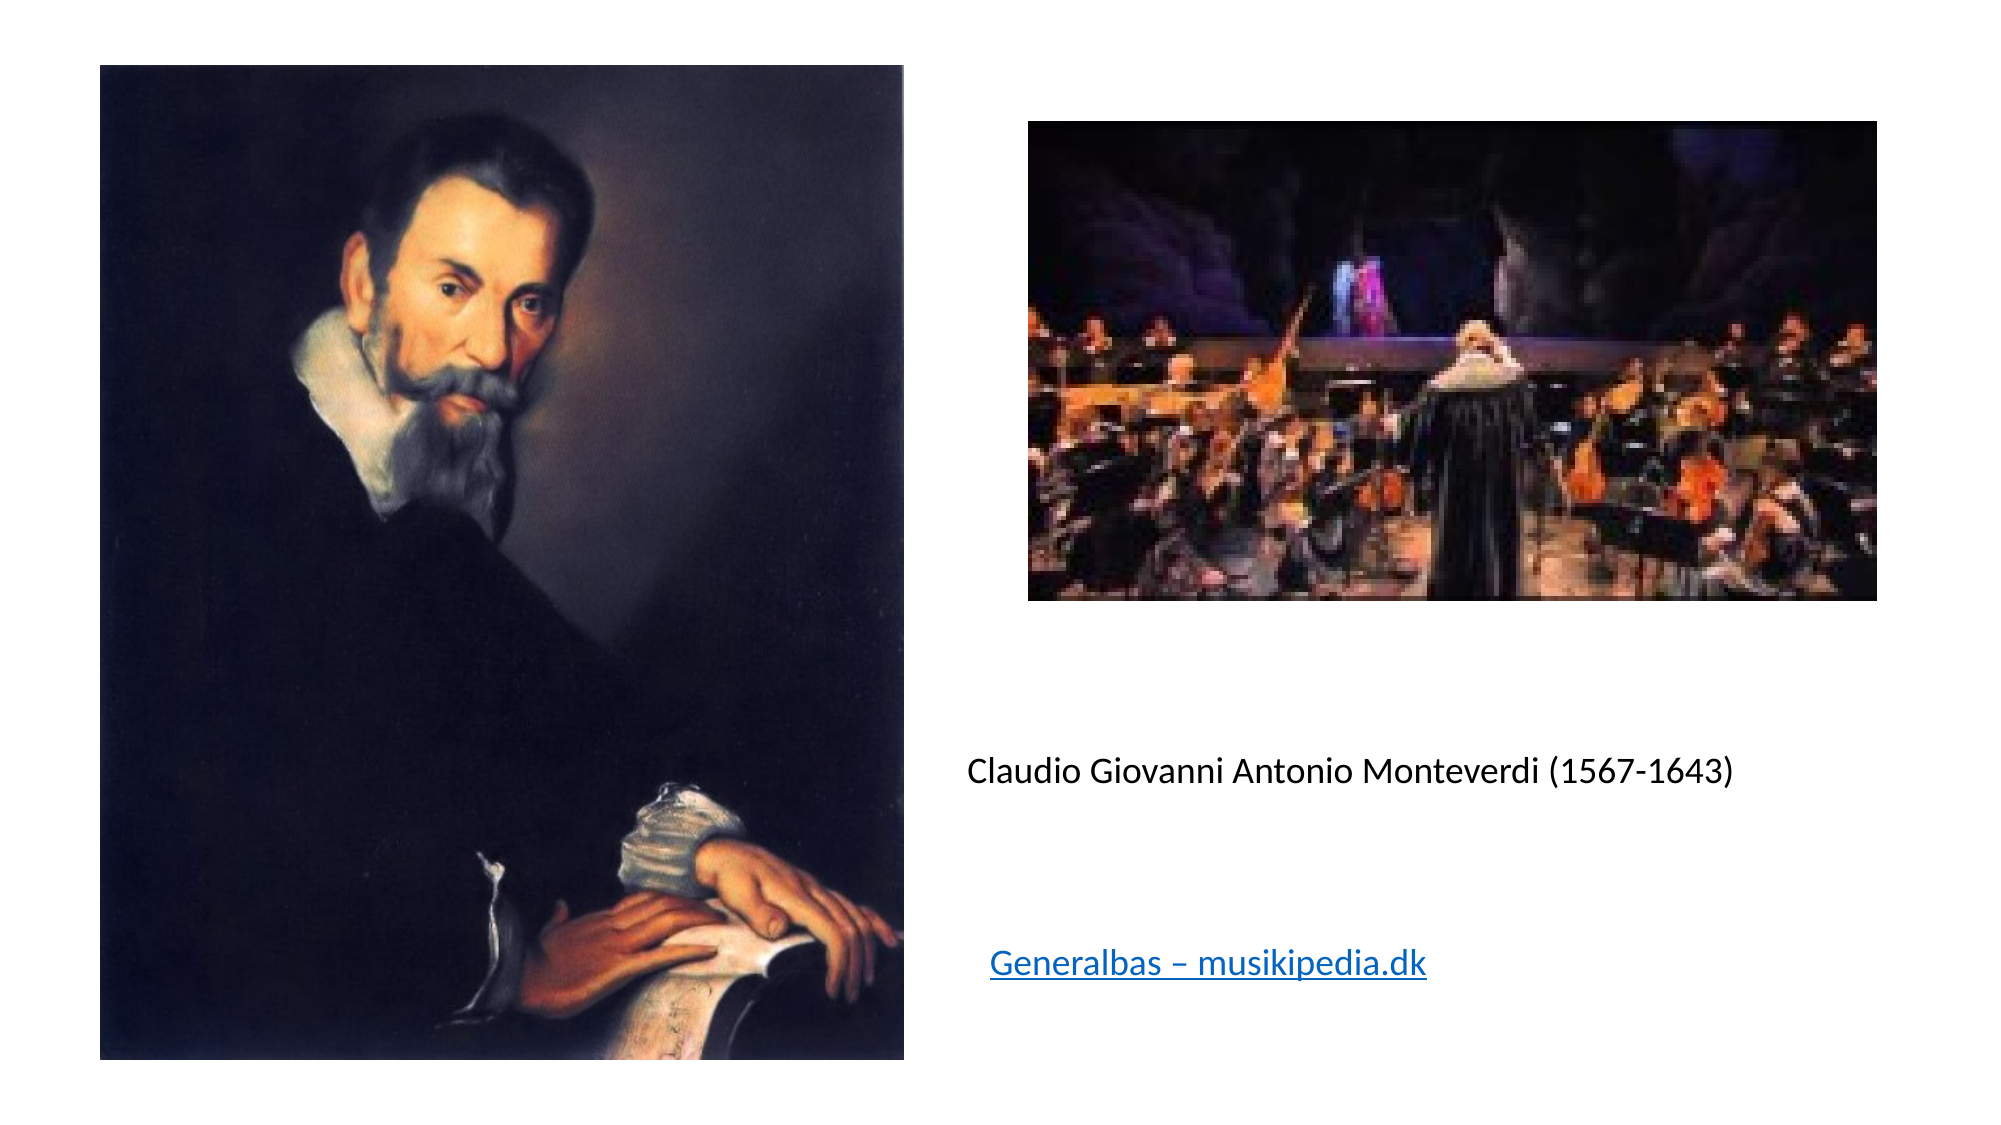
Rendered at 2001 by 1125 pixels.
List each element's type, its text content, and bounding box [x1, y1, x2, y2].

picture [99, 65, 904, 1060]
text_box Claudio Giovanni Antonio Monteverdi (1567-1643) [952, 738, 1953, 799]
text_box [1027, 120, 1878, 602]
text_box Generalbas – musikipedia.dk [974, 930, 1443, 991]
